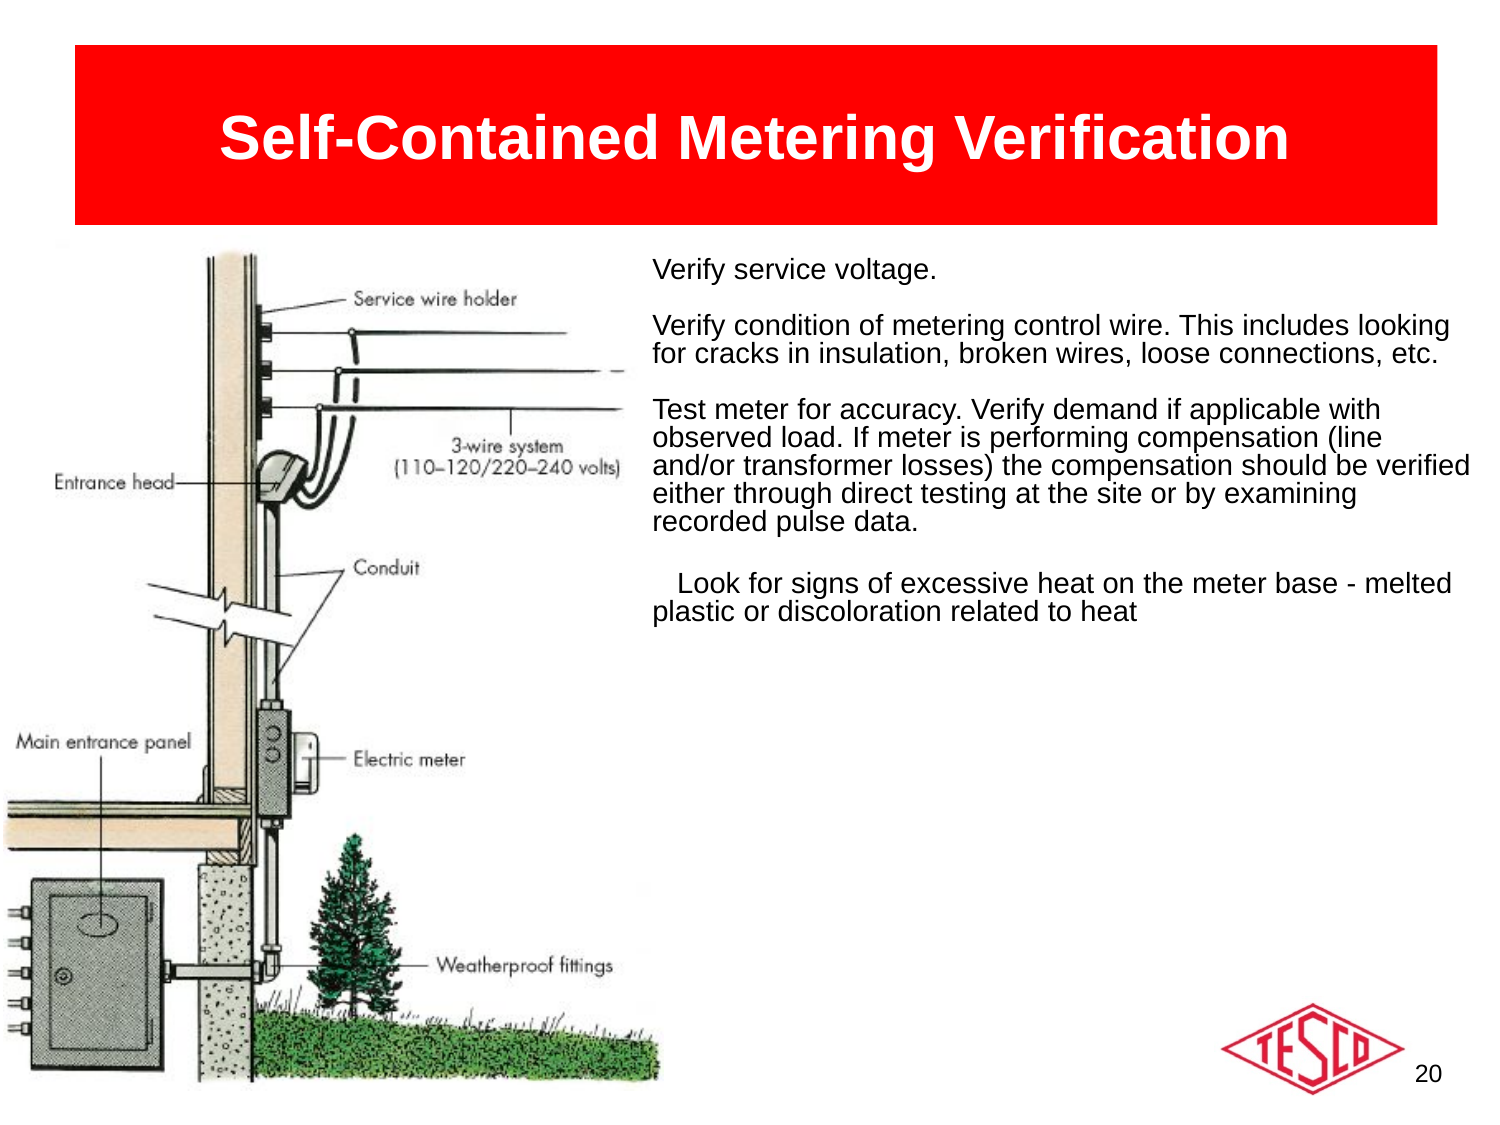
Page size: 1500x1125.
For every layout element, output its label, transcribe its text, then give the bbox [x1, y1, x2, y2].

title Self-Contained Metering Verification [75, 45, 1438, 225]
picture [1214, 996, 1415, 1100]
text_box Verify service voltage. Verify condition of metering control wire. This includes looking for cracks in insulation, broken wires, loose connections, etc. Test meter for accuracy. Verify demand if applicable with observed load. If meter is performing compensation (line and/or transformer losses) the compensation should be verified either through direct testing at the site or by examining recorded pulse data. Look for signs of excessive heat on the meter base - melted plastic or discoloration related to heat [668, 249, 1488, 663]
picture [3, 234, 665, 1091]
